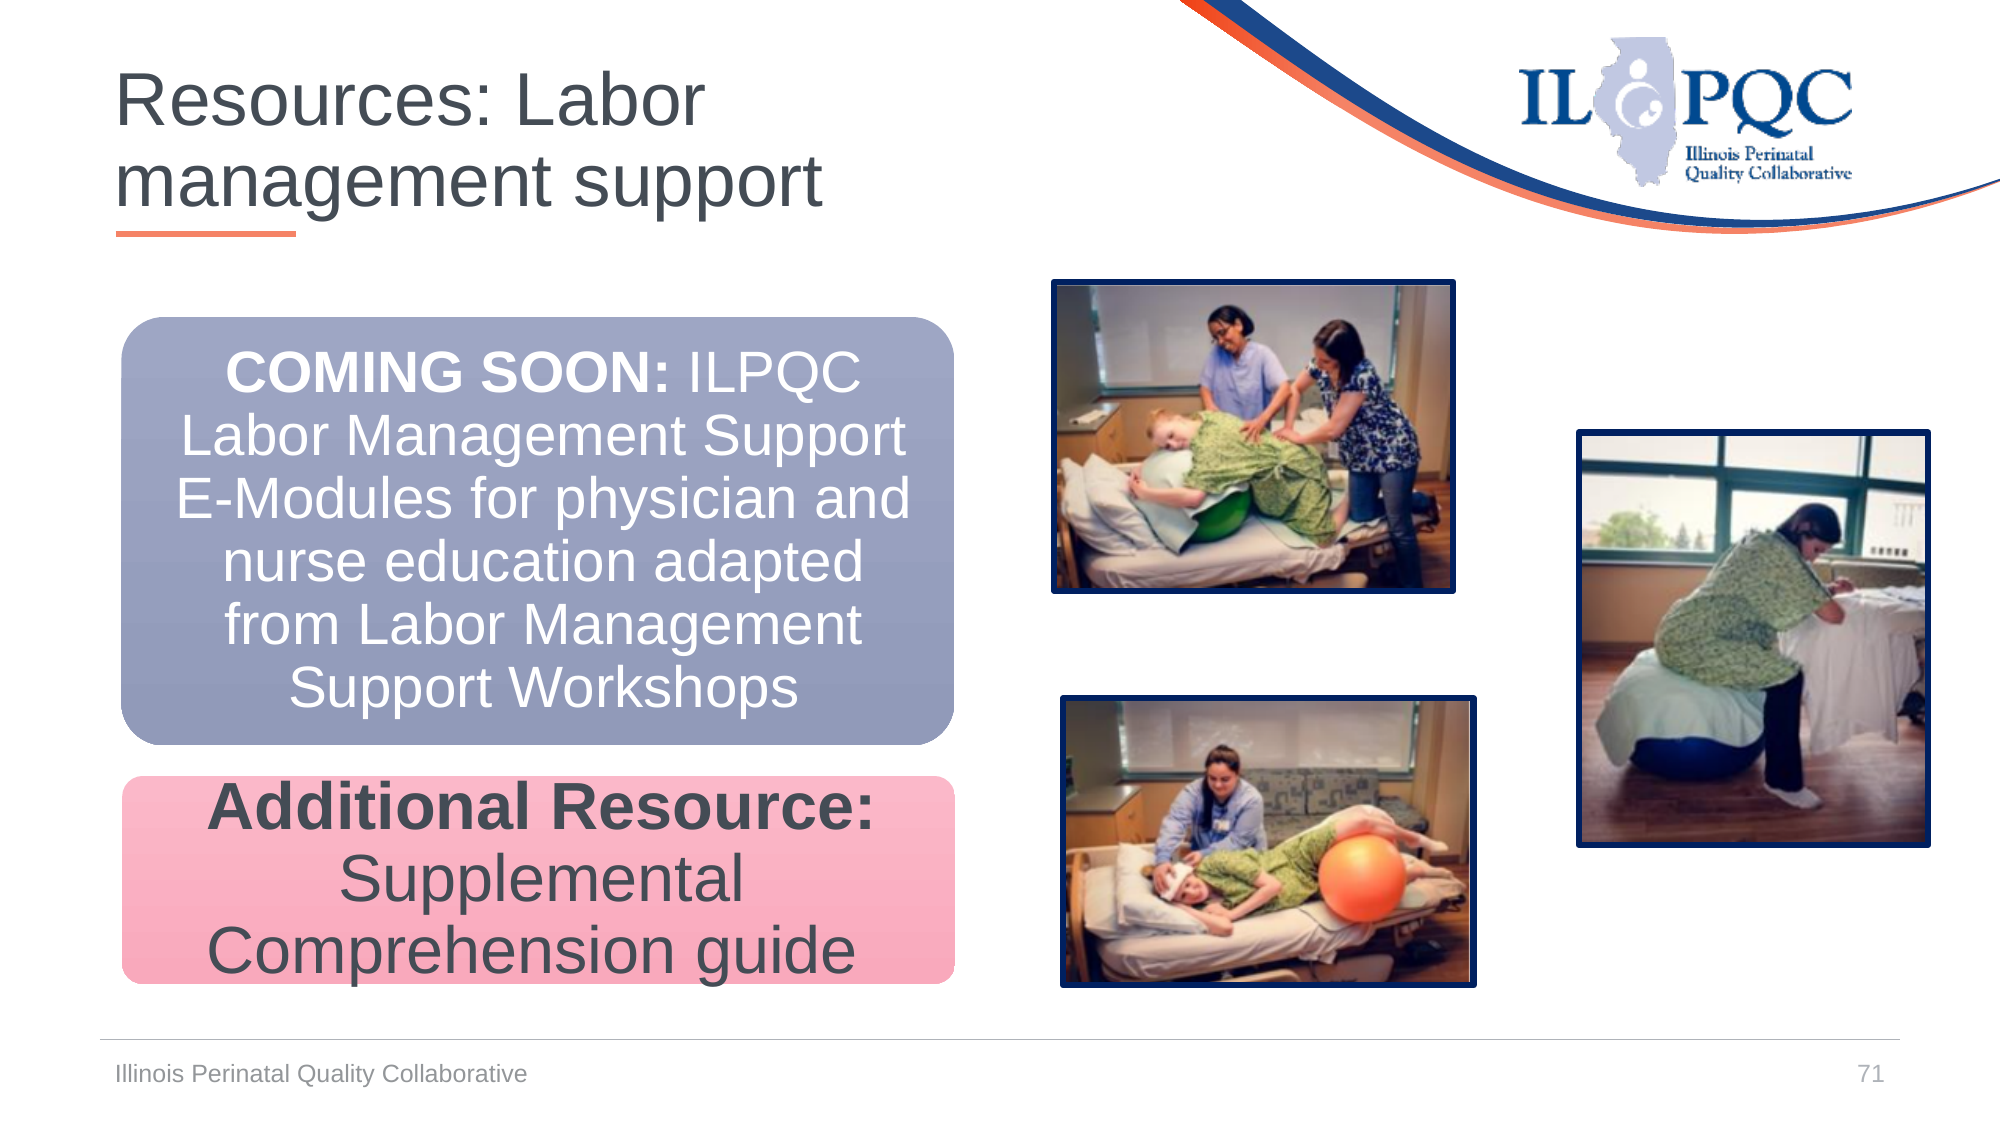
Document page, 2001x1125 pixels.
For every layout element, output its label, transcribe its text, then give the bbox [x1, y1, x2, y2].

picture [1519, 37, 1852, 187]
picture [1057, 284, 1450, 588]
picture [1066, 701, 1471, 983]
footer Illinois Perinatal Quality Collaborative [99, 1042, 775, 1103]
slide_number 71 [1449, 1042, 1900, 1103]
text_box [121, 316, 956, 984]
picture [1581, 435, 1926, 842]
title Resources: Labor management support [99, 33, 1133, 251]
